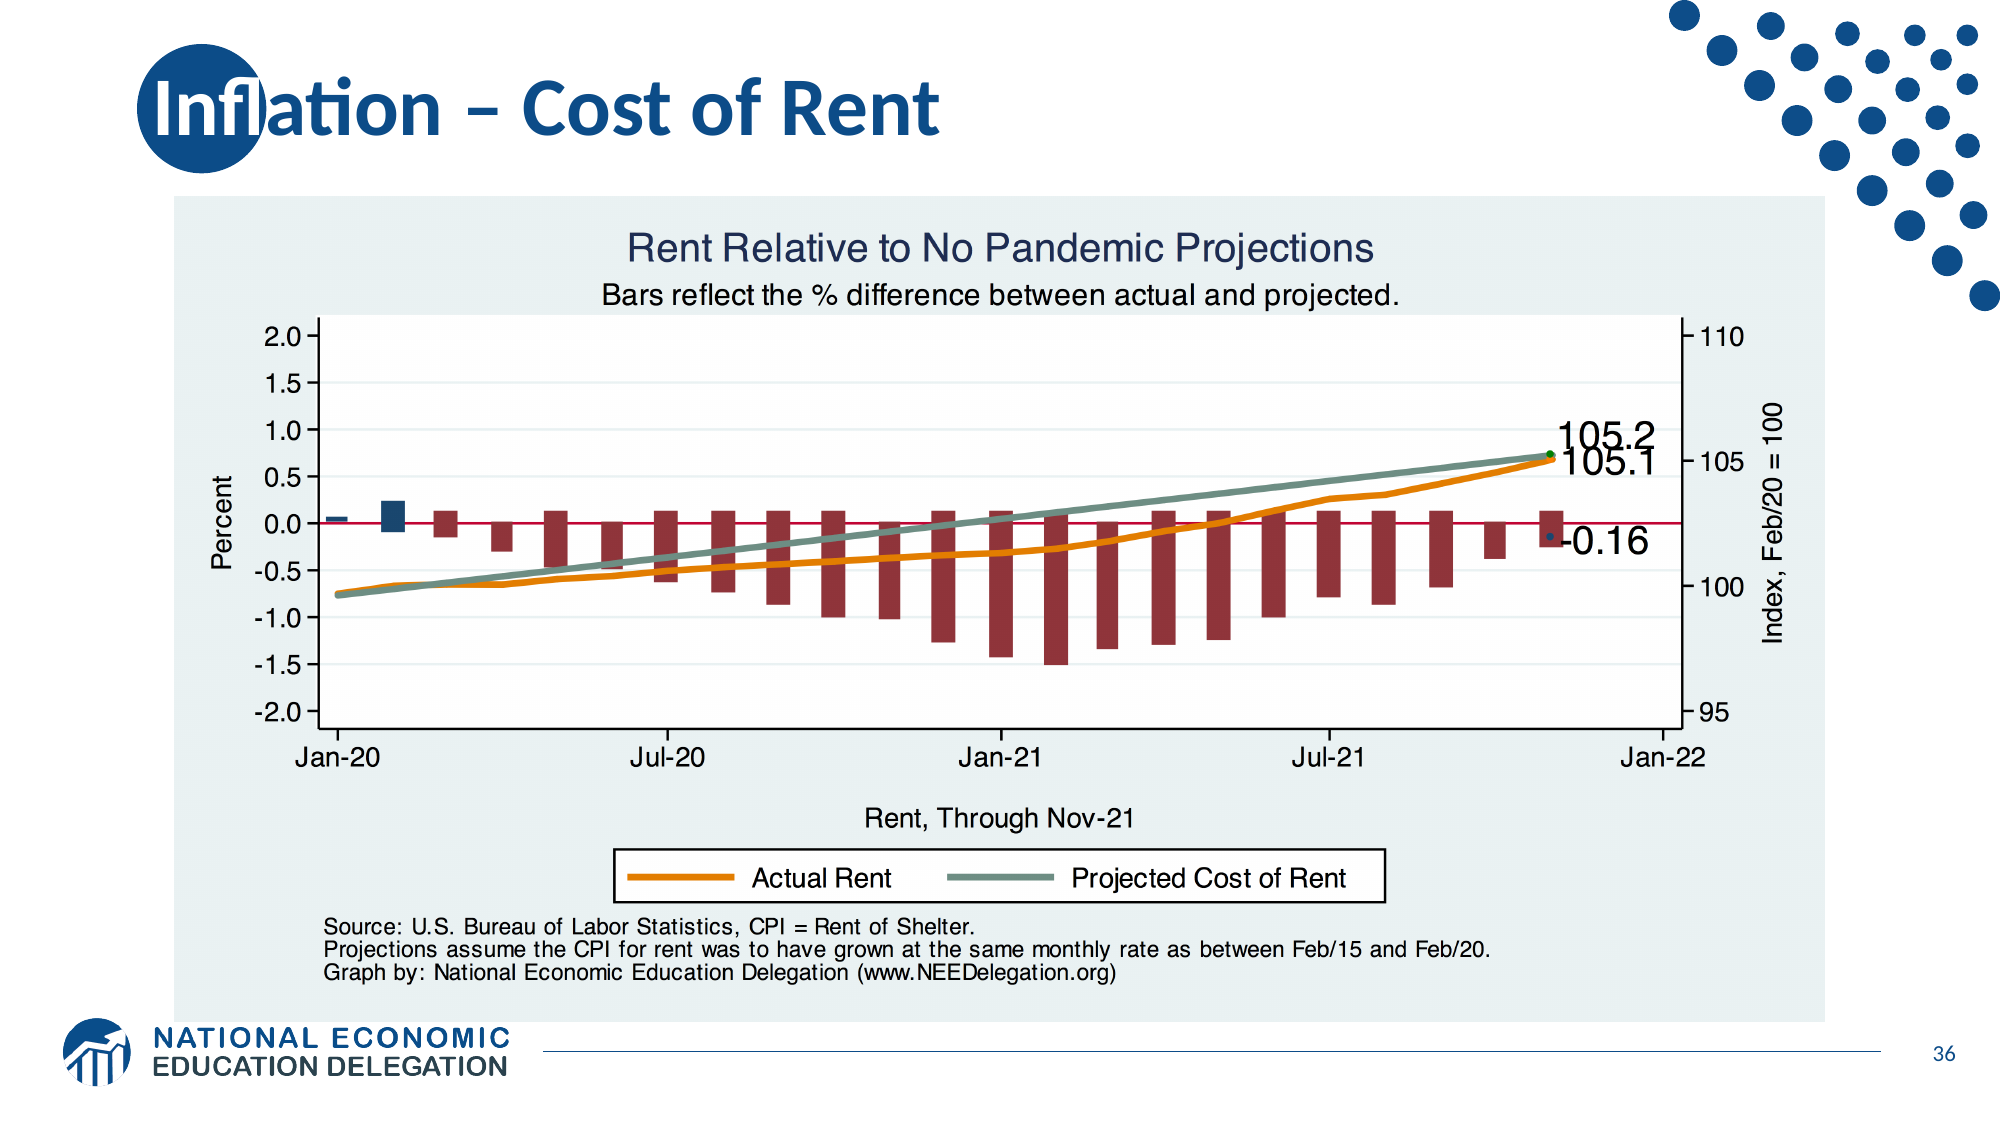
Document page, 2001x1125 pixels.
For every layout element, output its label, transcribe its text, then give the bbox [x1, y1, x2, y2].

slide_number 36 [1521, 1022, 1972, 1082]
title Inflation – Cost of Rent [137, 0, 1863, 218]
picture [55, 196, 1825, 1091]
